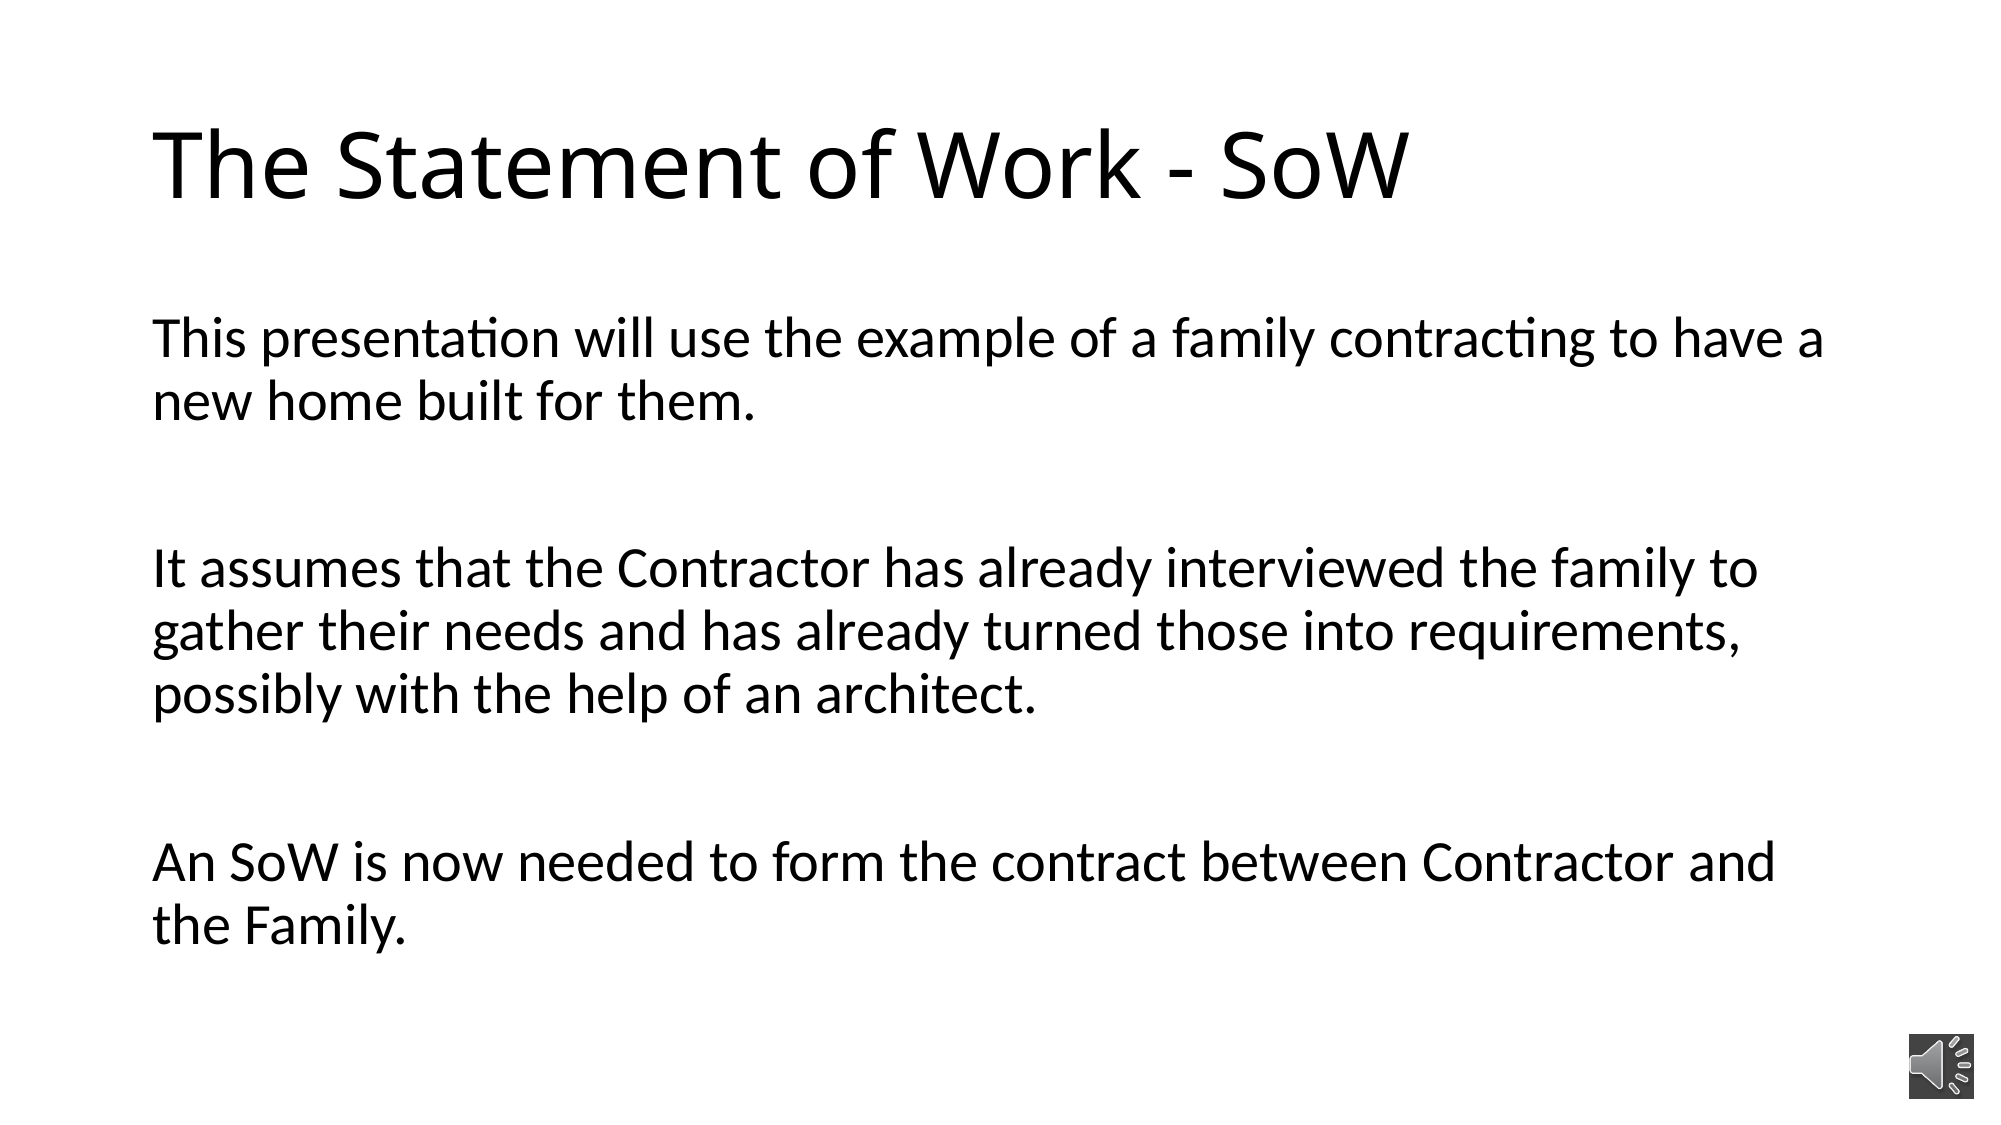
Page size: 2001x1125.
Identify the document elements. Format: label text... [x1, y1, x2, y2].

title The Statement of Work - SoW [137, 59, 1863, 278]
picture [1908, 1033, 1975, 1100]
list This presentation will use the example of a family contracting to have a new home built for them. It assumes that the Contractor has already interviewed the family to gather their needs and has already turned those into requirements, possibly with the help of an architect. An SoW is now needed to form the contract between Contractor and the Family. [137, 299, 1863, 1014]
